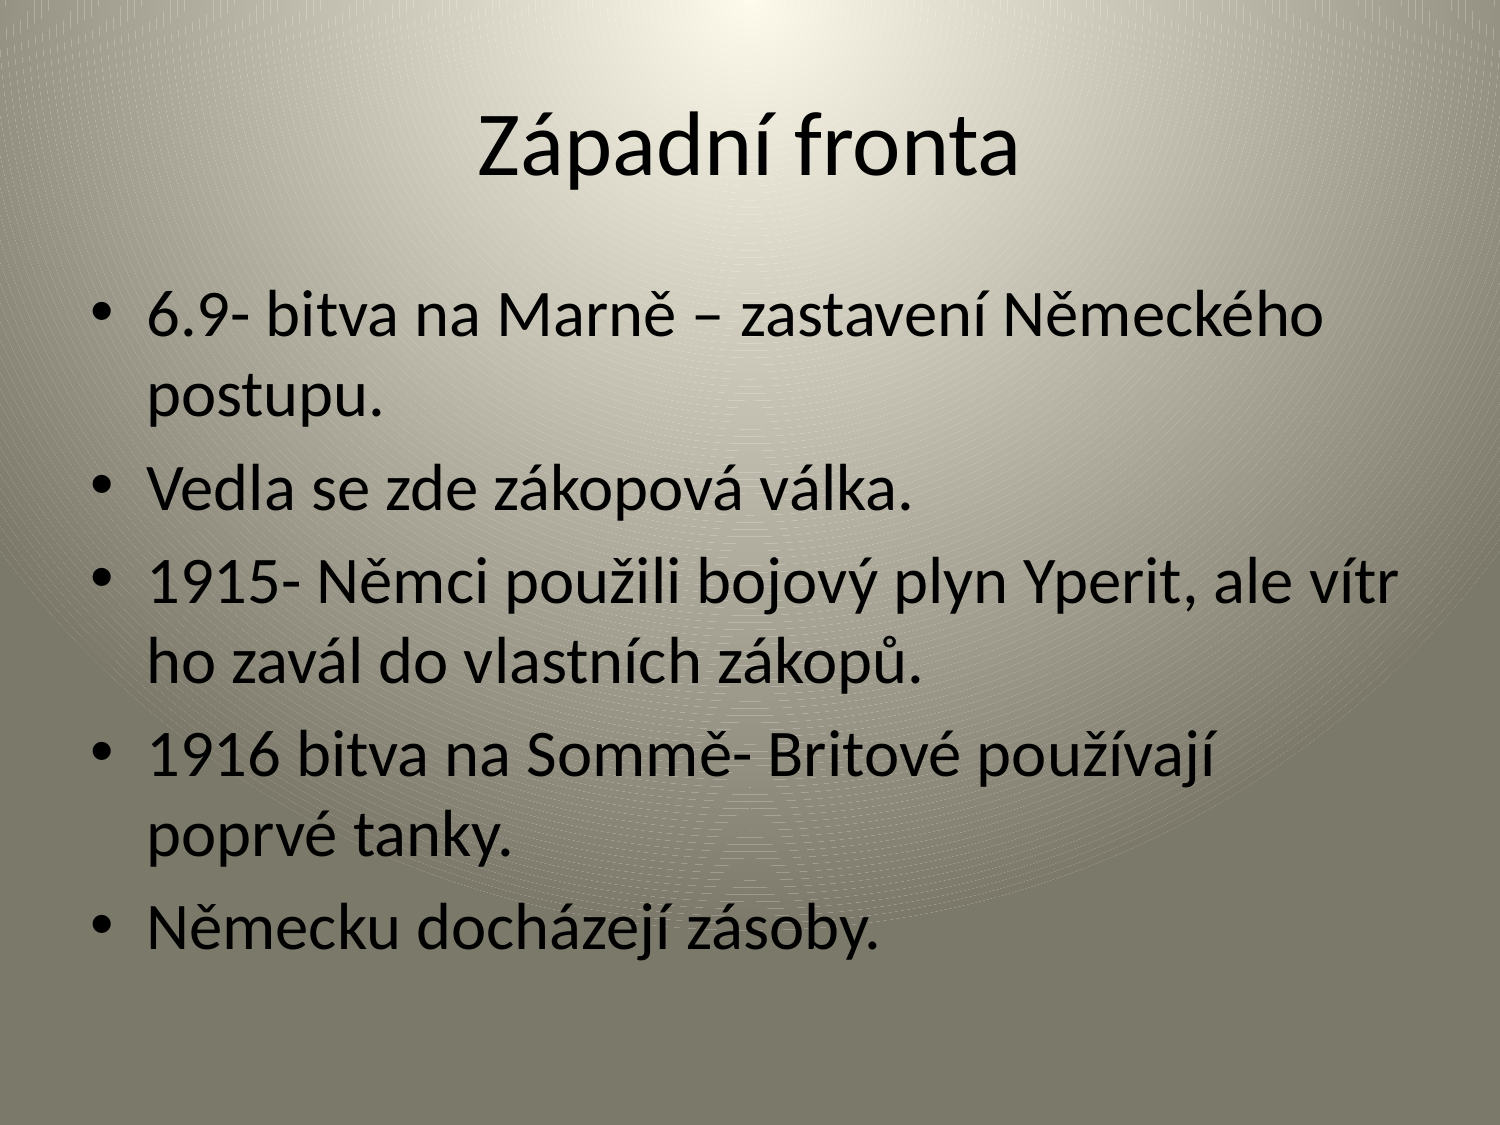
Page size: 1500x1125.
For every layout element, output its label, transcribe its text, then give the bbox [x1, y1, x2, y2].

title Západní fronta [75, 45, 1425, 233]
list 6.9- bitva na Marně – zastavení Německého postupu. Vedla se zde zákopová válka. 1915- Němci použili bojový plyn Yperit, ale vítr ho zavál do vlastních zákopů. 1916 bitva na Sommě- Britové používají poprvé tanky. Německu docházejí zásoby. [75, 262, 1425, 1005]
